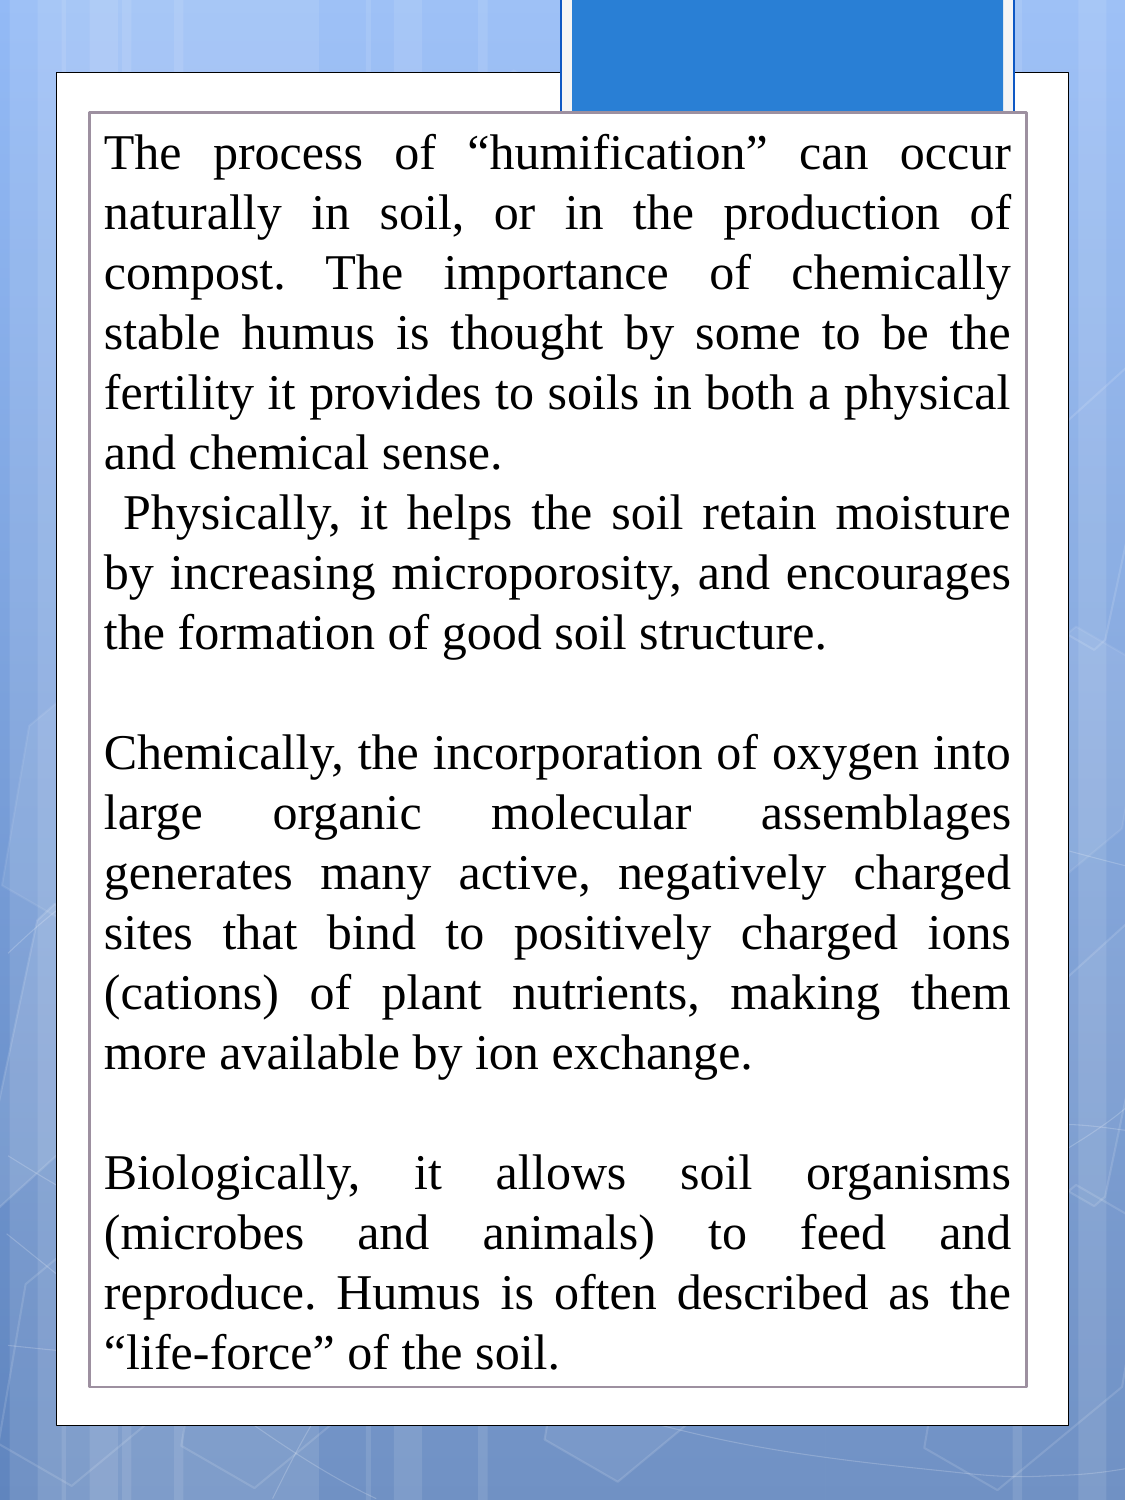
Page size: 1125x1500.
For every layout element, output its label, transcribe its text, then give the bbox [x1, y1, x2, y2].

text_box The process of “humification” can occur naturally in soil, or in the production of compost. The importance of chemically stable humus is thought by some to be the fertility it provides to soils in both a physical and chemical sense. Physically, it helps the soil retain moisture by increasing microporosity, and encourages the formation of good soil structure. Chemically, the incorporation of oxygen into large organic molecular assemblages generates many active, negatively charged sites that bind to positively charged ions (cations) of plant nutrients, making them more available by ion exchange. Biologically, it allows soil organisms (microbes and animals) to feed and reproduce. Humus is often described as the “life-force” of the soil. [88, 111, 1028, 1388]
